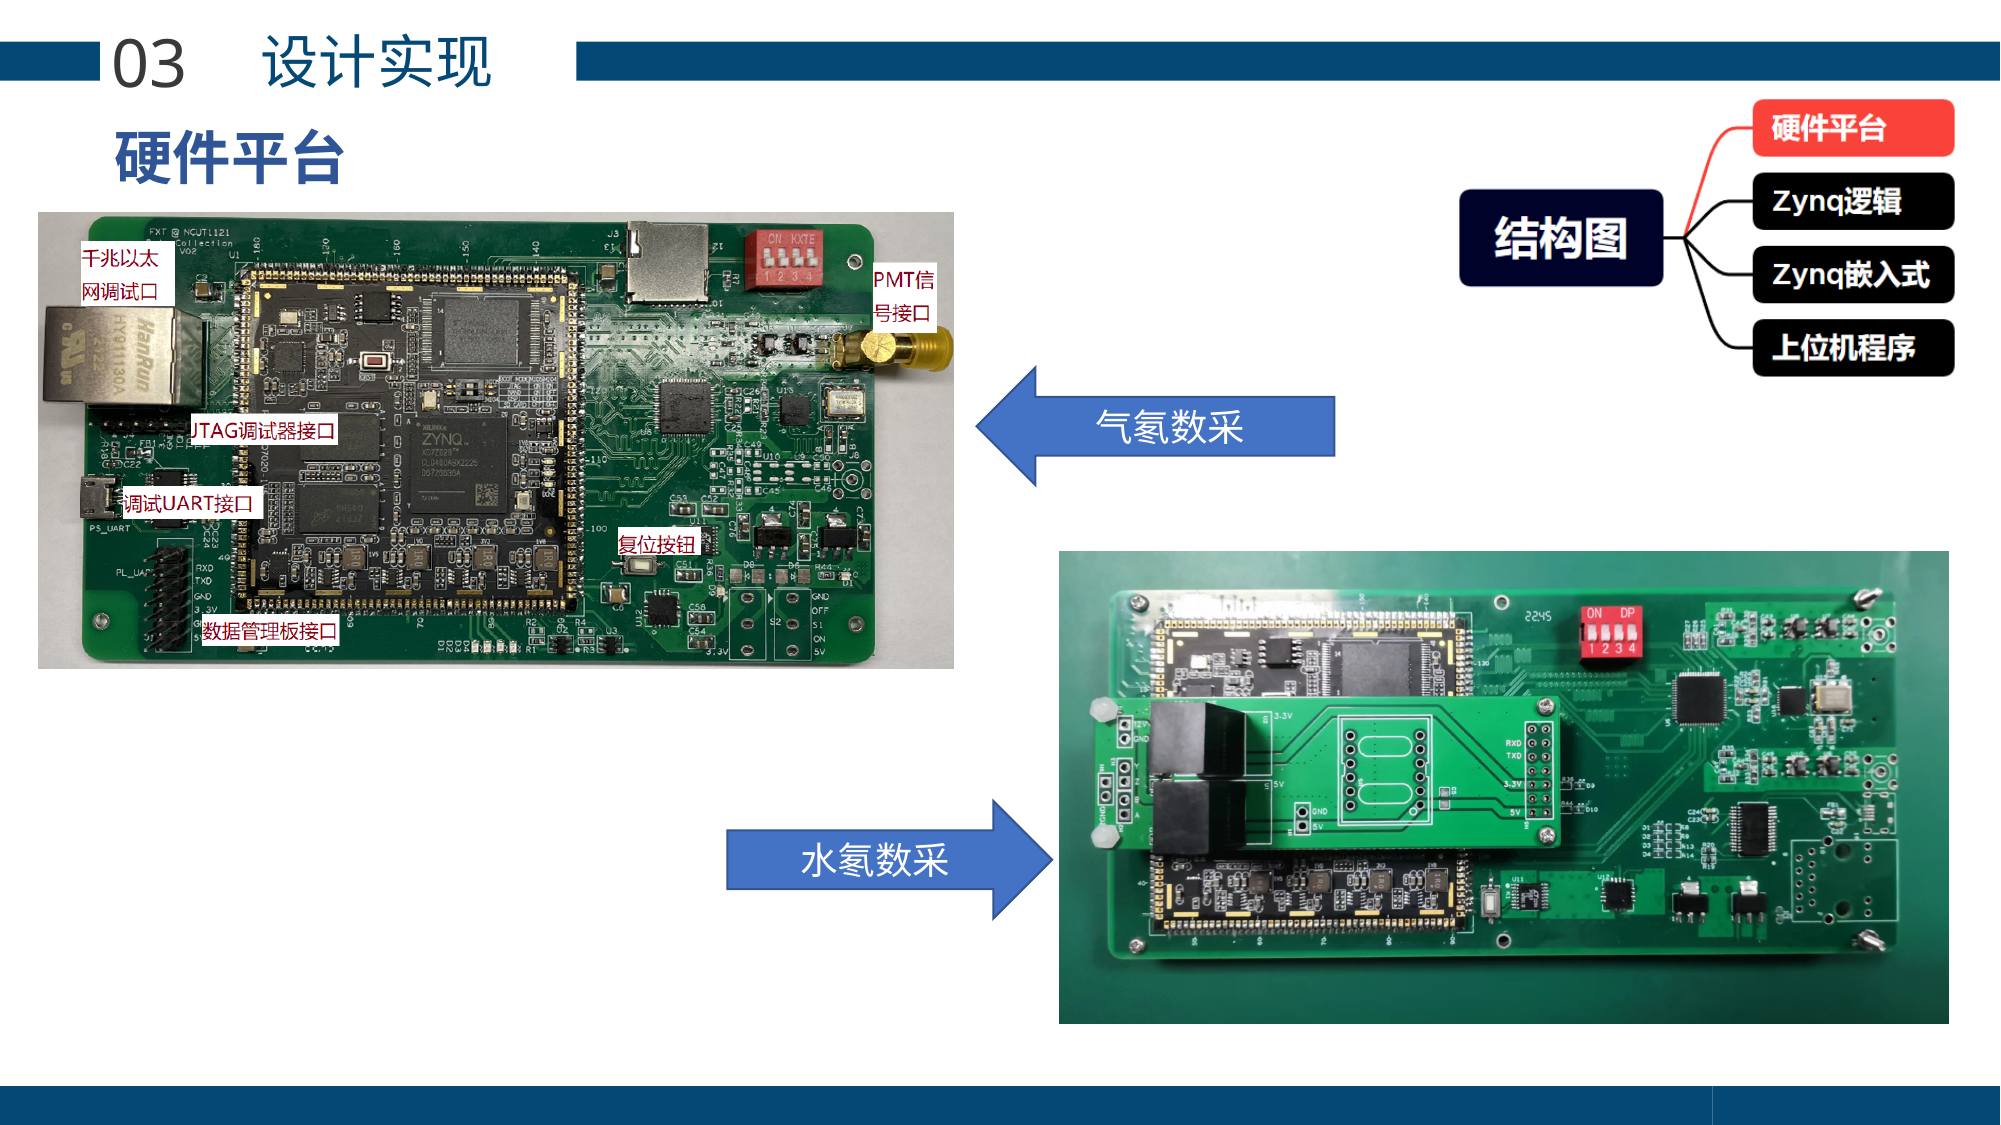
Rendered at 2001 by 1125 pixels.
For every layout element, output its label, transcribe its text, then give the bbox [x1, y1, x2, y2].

text_box [0, 1085, 1713, 1125]
picture [1452, 94, 1961, 384]
text_box 硬件平台 [99, 114, 1100, 199]
text_box 水氡数采 [726, 798, 1054, 922]
text_box [1713, 1085, 2000, 1125]
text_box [90, 13, 648, 110]
text_box [0, 41, 90, 82]
picture [1059, 551, 1949, 1024]
text_box [648, 41, 2000, 82]
picture [38, 212, 954, 669]
text_box 气氡数采 [975, 365, 1336, 488]
